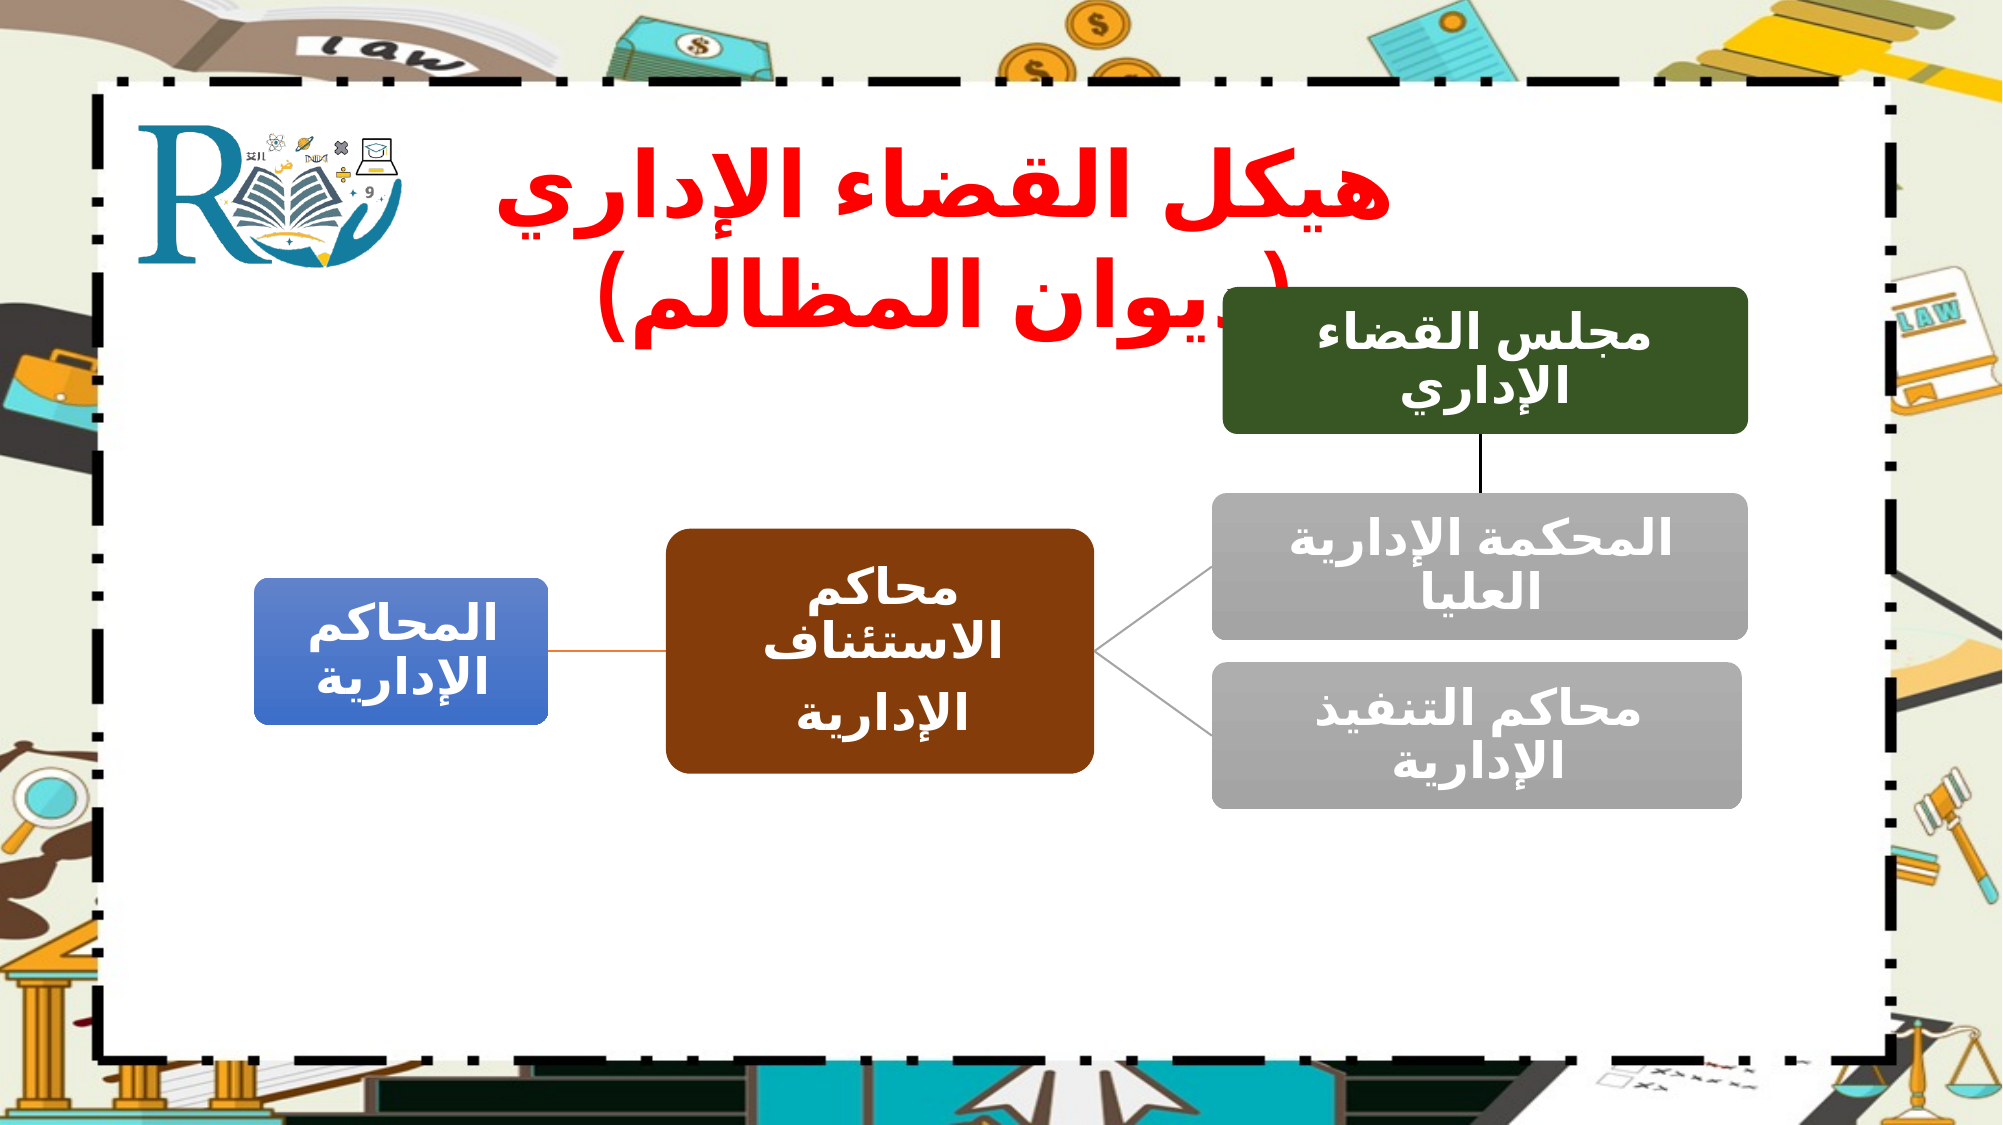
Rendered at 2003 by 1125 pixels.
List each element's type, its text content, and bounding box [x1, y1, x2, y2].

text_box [253, 286, 1749, 1016]
picture [0, 0, 2003, 1125]
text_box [1222, 286, 1749, 434]
text_box هيكل القضاء الإداري (ديوان المظالم) [339, 117, 1551, 286]
